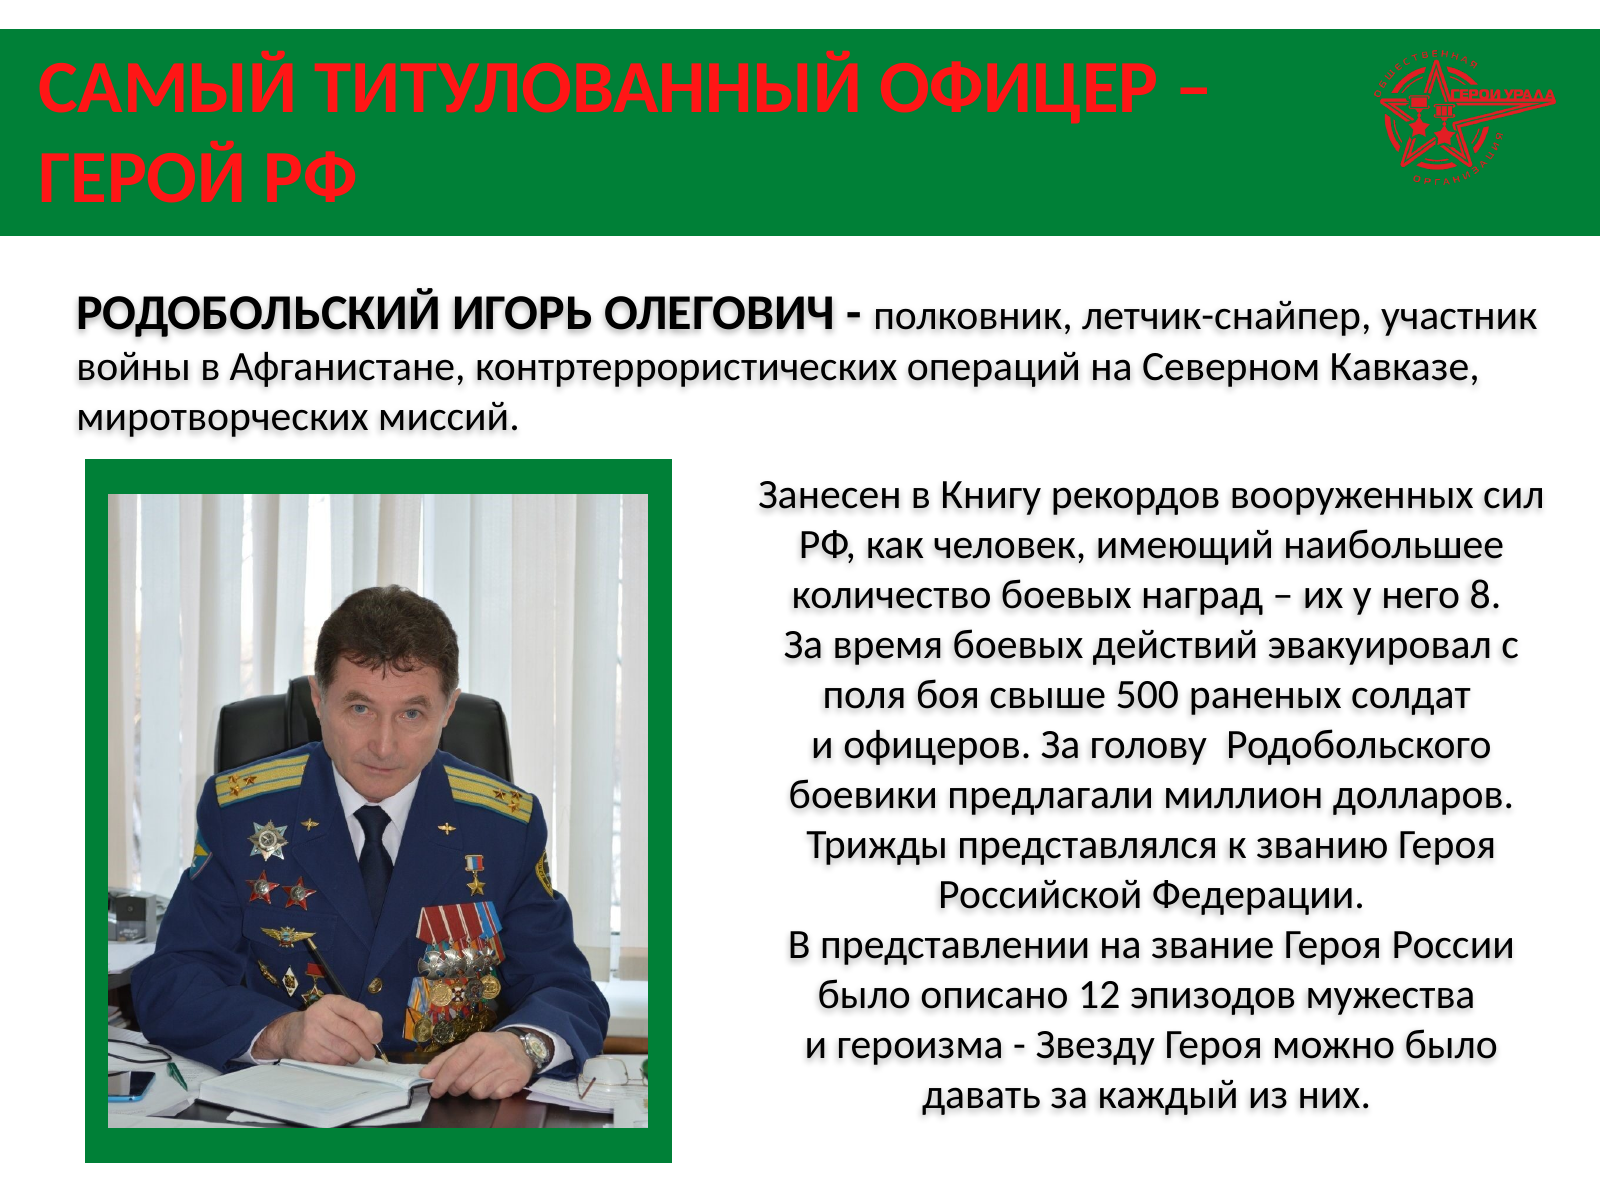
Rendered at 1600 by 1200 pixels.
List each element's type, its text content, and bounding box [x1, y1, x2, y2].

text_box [0, 28, 1600, 237]
picture [84, 459, 672, 1163]
picture [1374, 49, 1556, 185]
text_box РОДОБОЛЬСКИЙ ИГОРЬ ОЛЕГОВИЧ - полковник, летчик-снайпер, участник войны в Афганистане, контртеррористических операций на Северном Кавказе, миротворческих миссий. [61, 271, 1562, 447]
text_box Занесен в Книгу рекордов вооруженных сил РФ, как человек, имеющий наибольшее количество боевых наград – их у него 8. За время боевых действий эвакуировал с поля боя свыше 500 раненых солдат и офицеров. За голову Родобольского боевики предлагали миллион долларов. Трижды представлялся к званию Героя Российской Федерации. В представлении на звание Героя России было описано 12 эпизодов мужества и героизма - Звезду Героя можно было давать за каждый из них. [729, 459, 1574, 1125]
